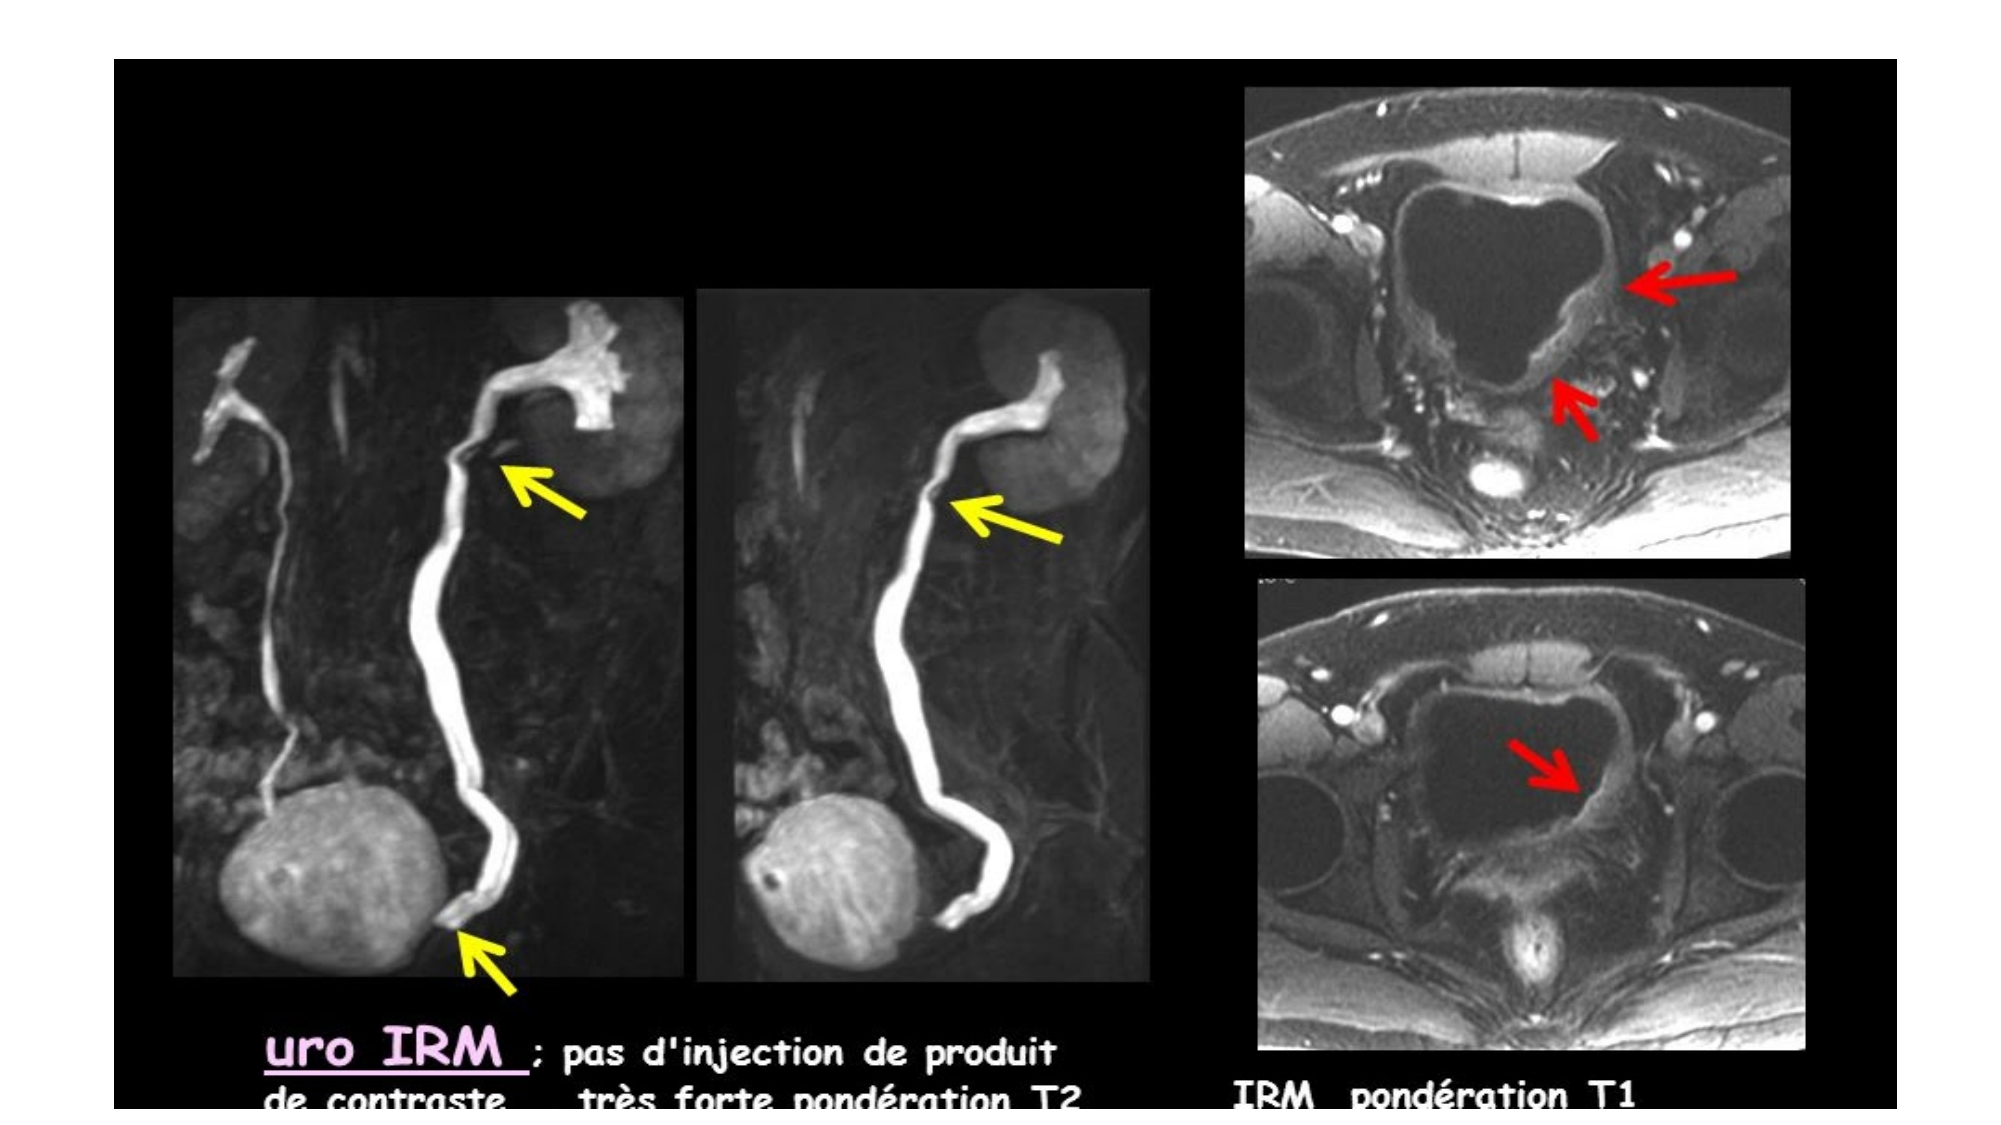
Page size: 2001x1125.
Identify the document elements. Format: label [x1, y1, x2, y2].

list [114, 59, 1897, 1109]
